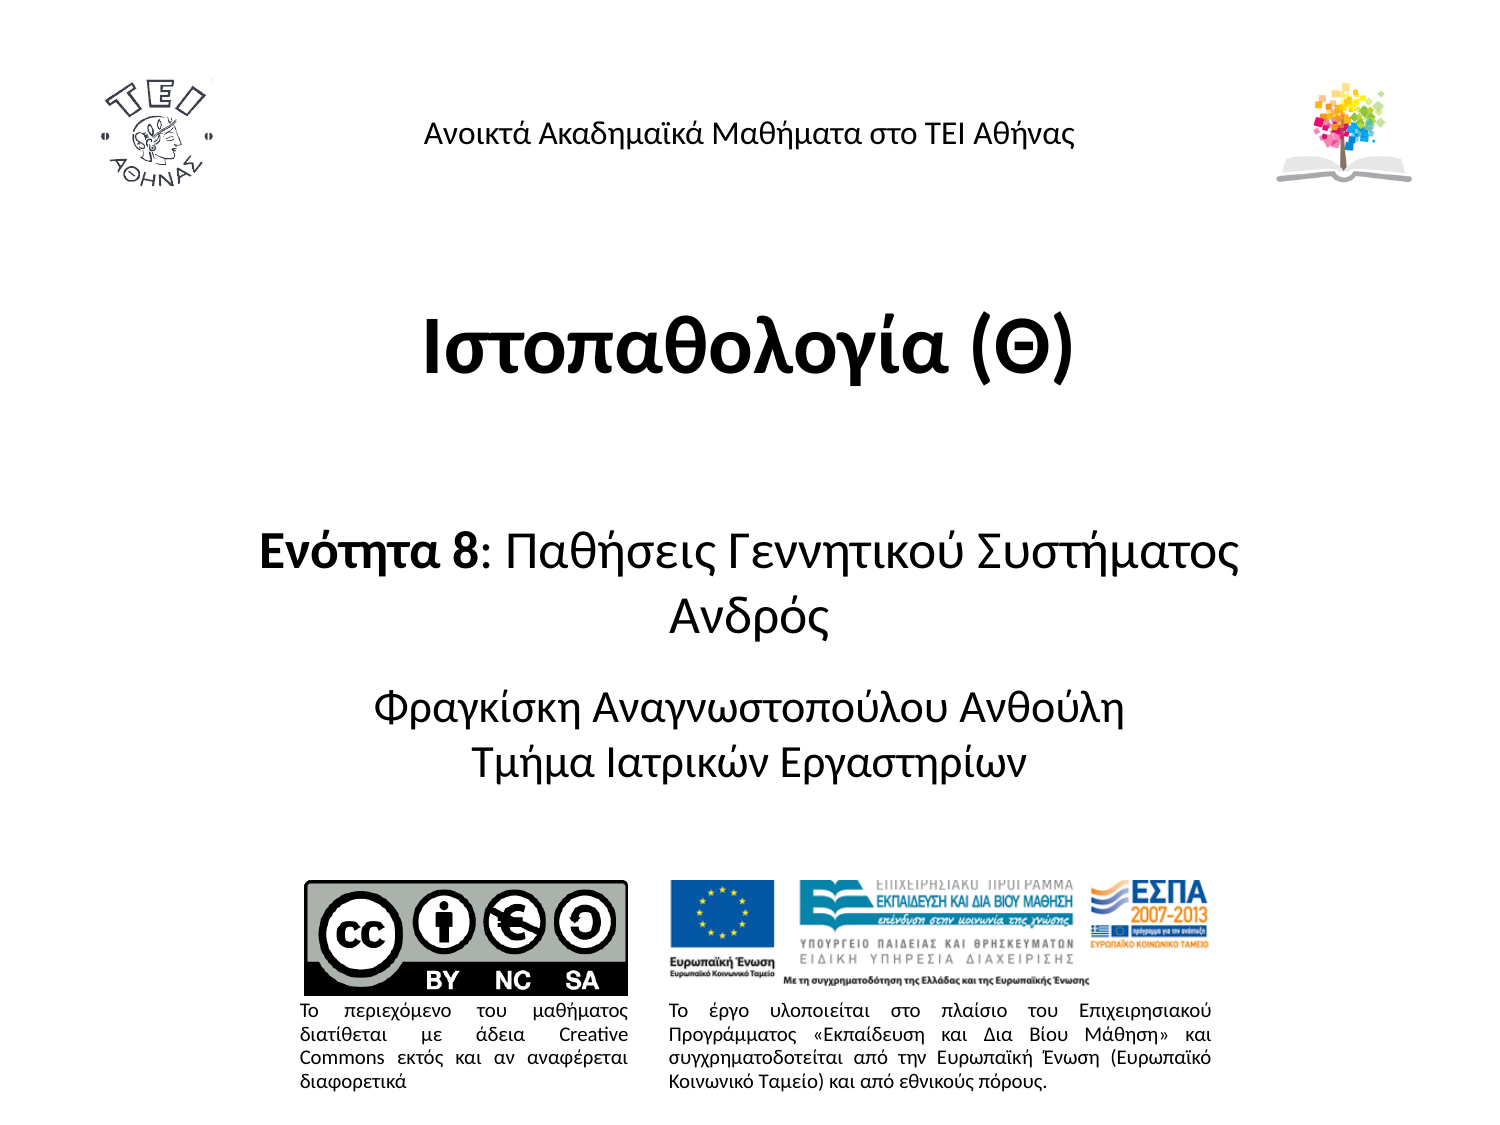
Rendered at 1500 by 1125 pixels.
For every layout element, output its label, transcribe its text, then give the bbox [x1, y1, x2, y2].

picture [100, 77, 213, 193]
table_header Το περιεχόμενο του μαθήματος διατίθεται με άδεια Creative Commons εκτός και αν αναφέρεται διαφορετικά [289, 999, 640, 1125]
subtitle Ενότητα 8: Παθήσεις Γεννητικού Συστήματος Ανδρός Φραγκίσκη Αναγνωστοπούλου Ανθούλη Τμήμα Ιατρικών Εργαστηρίων [224, 507, 1275, 796]
picture [1273, 77, 1414, 185]
picture [663, 880, 1214, 996]
picture [303, 880, 628, 996]
text_box Ανοικτά Ακαδημαϊκά Μαθήματα στο ΤΕΙ Αθήνας [217, 103, 1268, 159]
table_header Το έργο υλοποιείται στο πλαίσιο του Επιχειρησιακού Προγράμματος «Εκπαίδευση και Δια Βίου Μάθηση» και συγχρηματοδοτείται από την Ευρωπαϊκή Ένωση (Ευρωπαϊκό Κοινωνικό Ταμείο) και από εθνικούς πόρους. [640, 999, 1223, 1125]
title Ιστοπαθολογία (Θ) [112, 219, 1388, 461]
